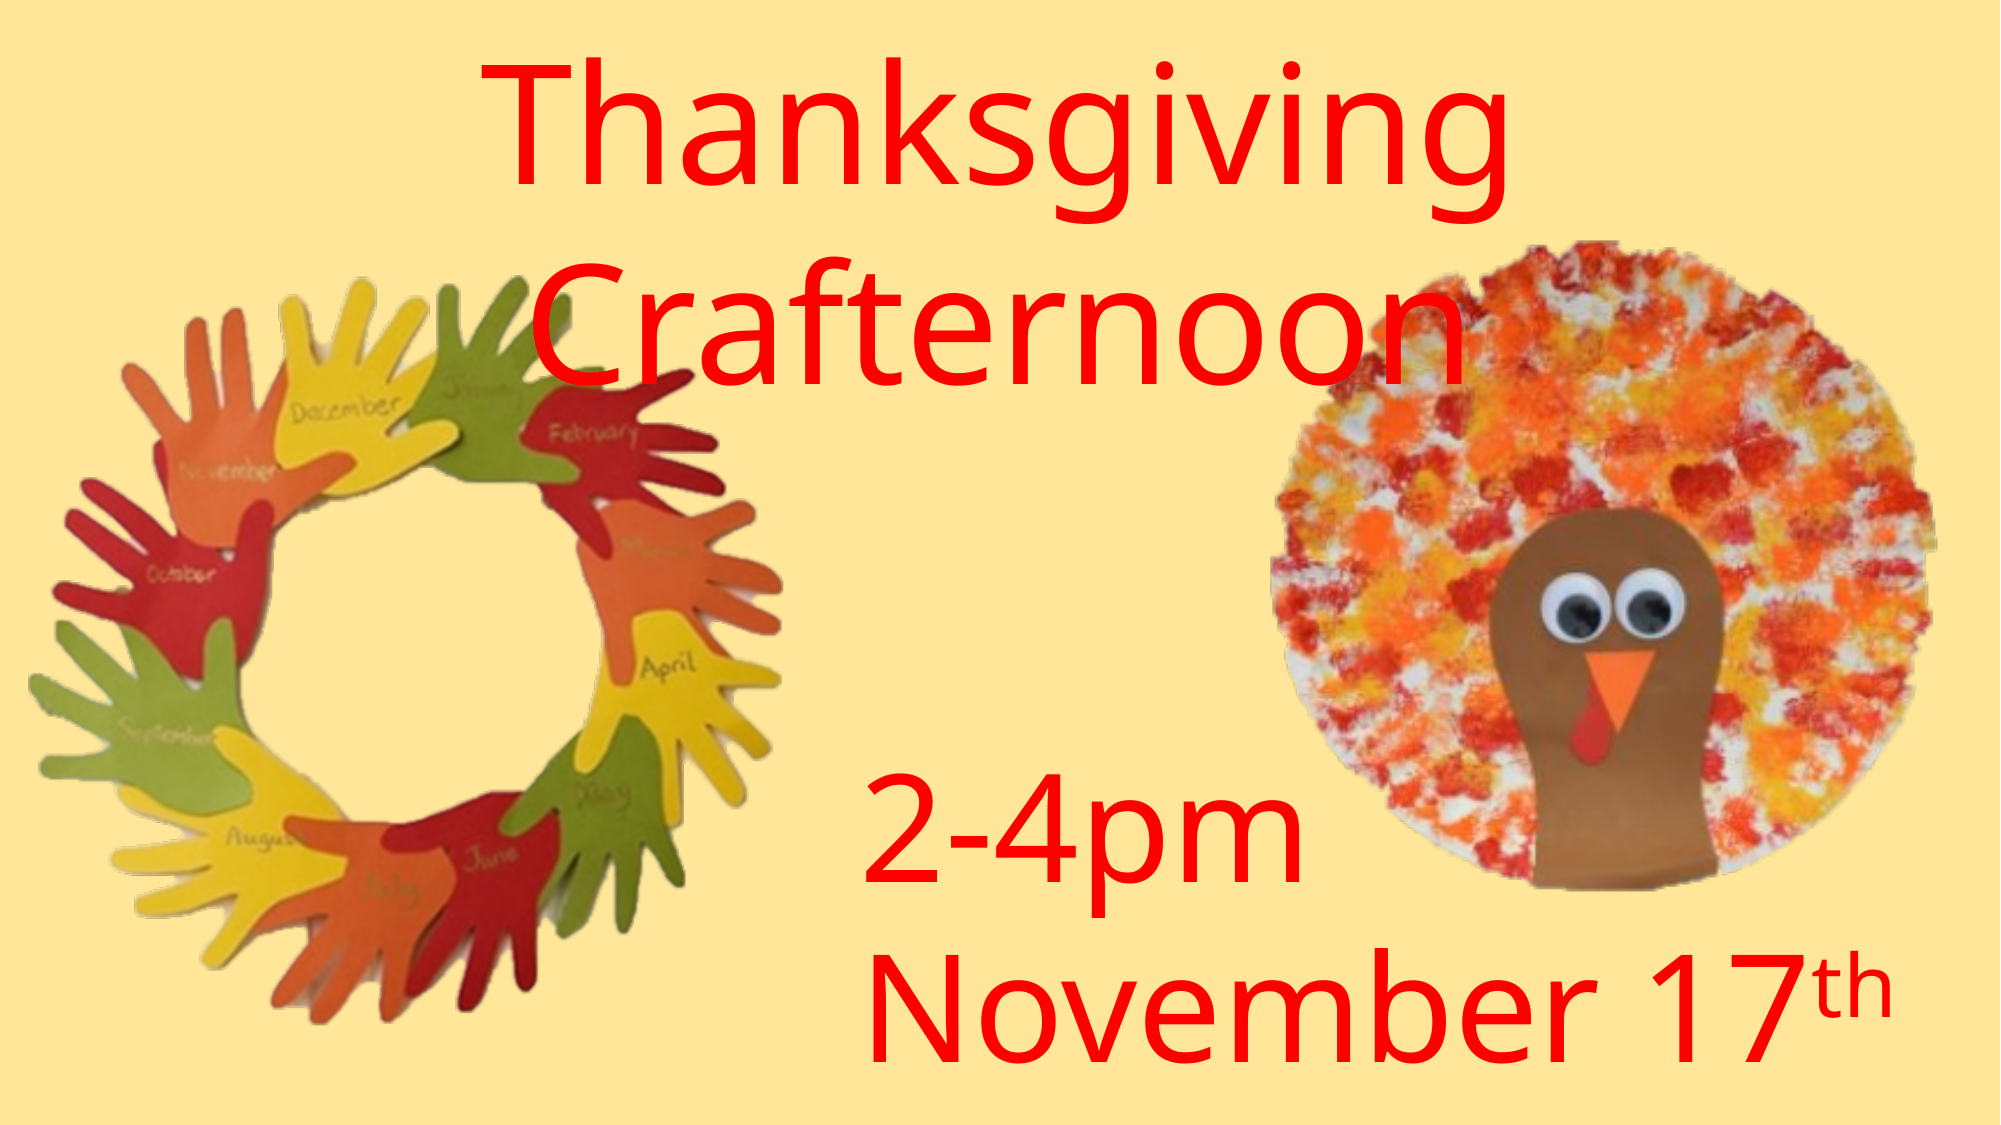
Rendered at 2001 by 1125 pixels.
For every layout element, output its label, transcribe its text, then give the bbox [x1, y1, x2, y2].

text_box Thanksgiving Crafternoon [0, 10, 2000, 426]
picture [27, 274, 785, 1027]
text_box 2-4pm November 17th [844, 725, 2000, 1101]
picture [1269, 239, 1940, 894]
